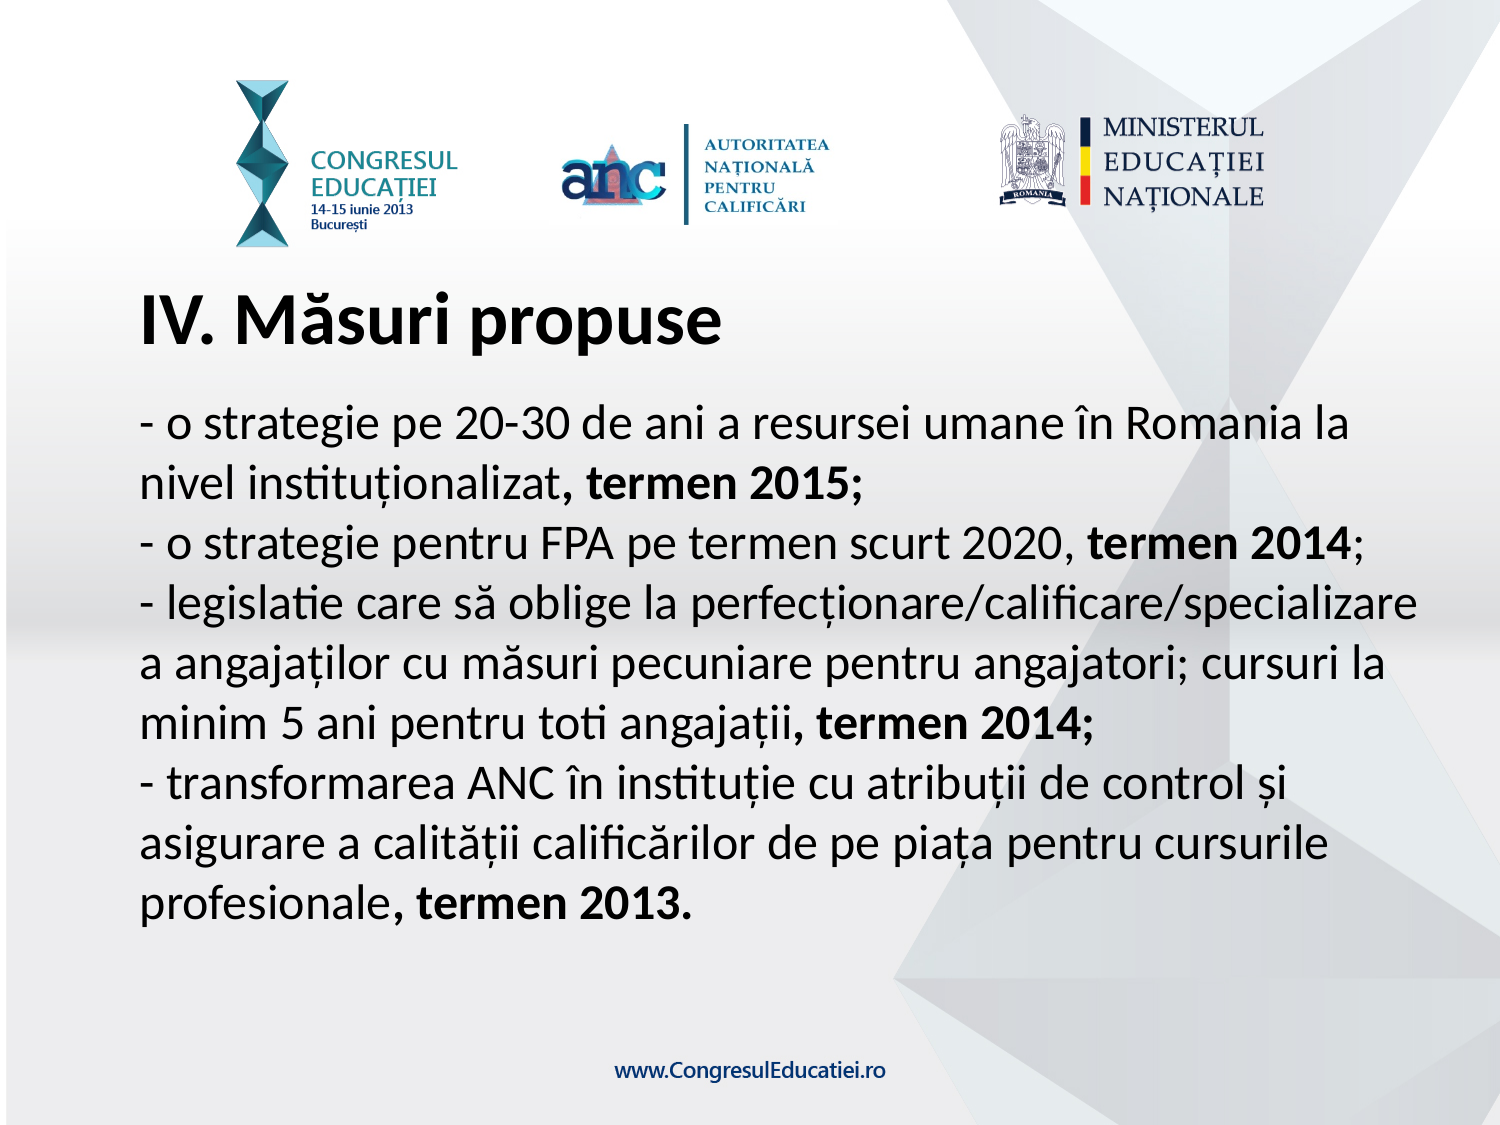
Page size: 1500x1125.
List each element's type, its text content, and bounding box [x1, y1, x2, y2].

text_box IV. Măsuri propuse - o strategie pe 20-30 de ani a resursei umane în Romania la nivel instituționalizat, termen 2015; - o strategie pentru FPA pe termen scurt 2020, termen 2014; - legislatie care să oblige la perfecționare/calificare/specializare a angajaților cu măsuri pecuniare pentru angajatori; cursuri la minim 5 ani pentru toti angajații, termen 2014; - transformarea ANC în instituție cu atribuții de control și asigurare a calității calificărilor de pe piața pentru cursurile profesionale, termen 2013. [125, 262, 1438, 938]
picture [0, 0, 1500, 1125]
